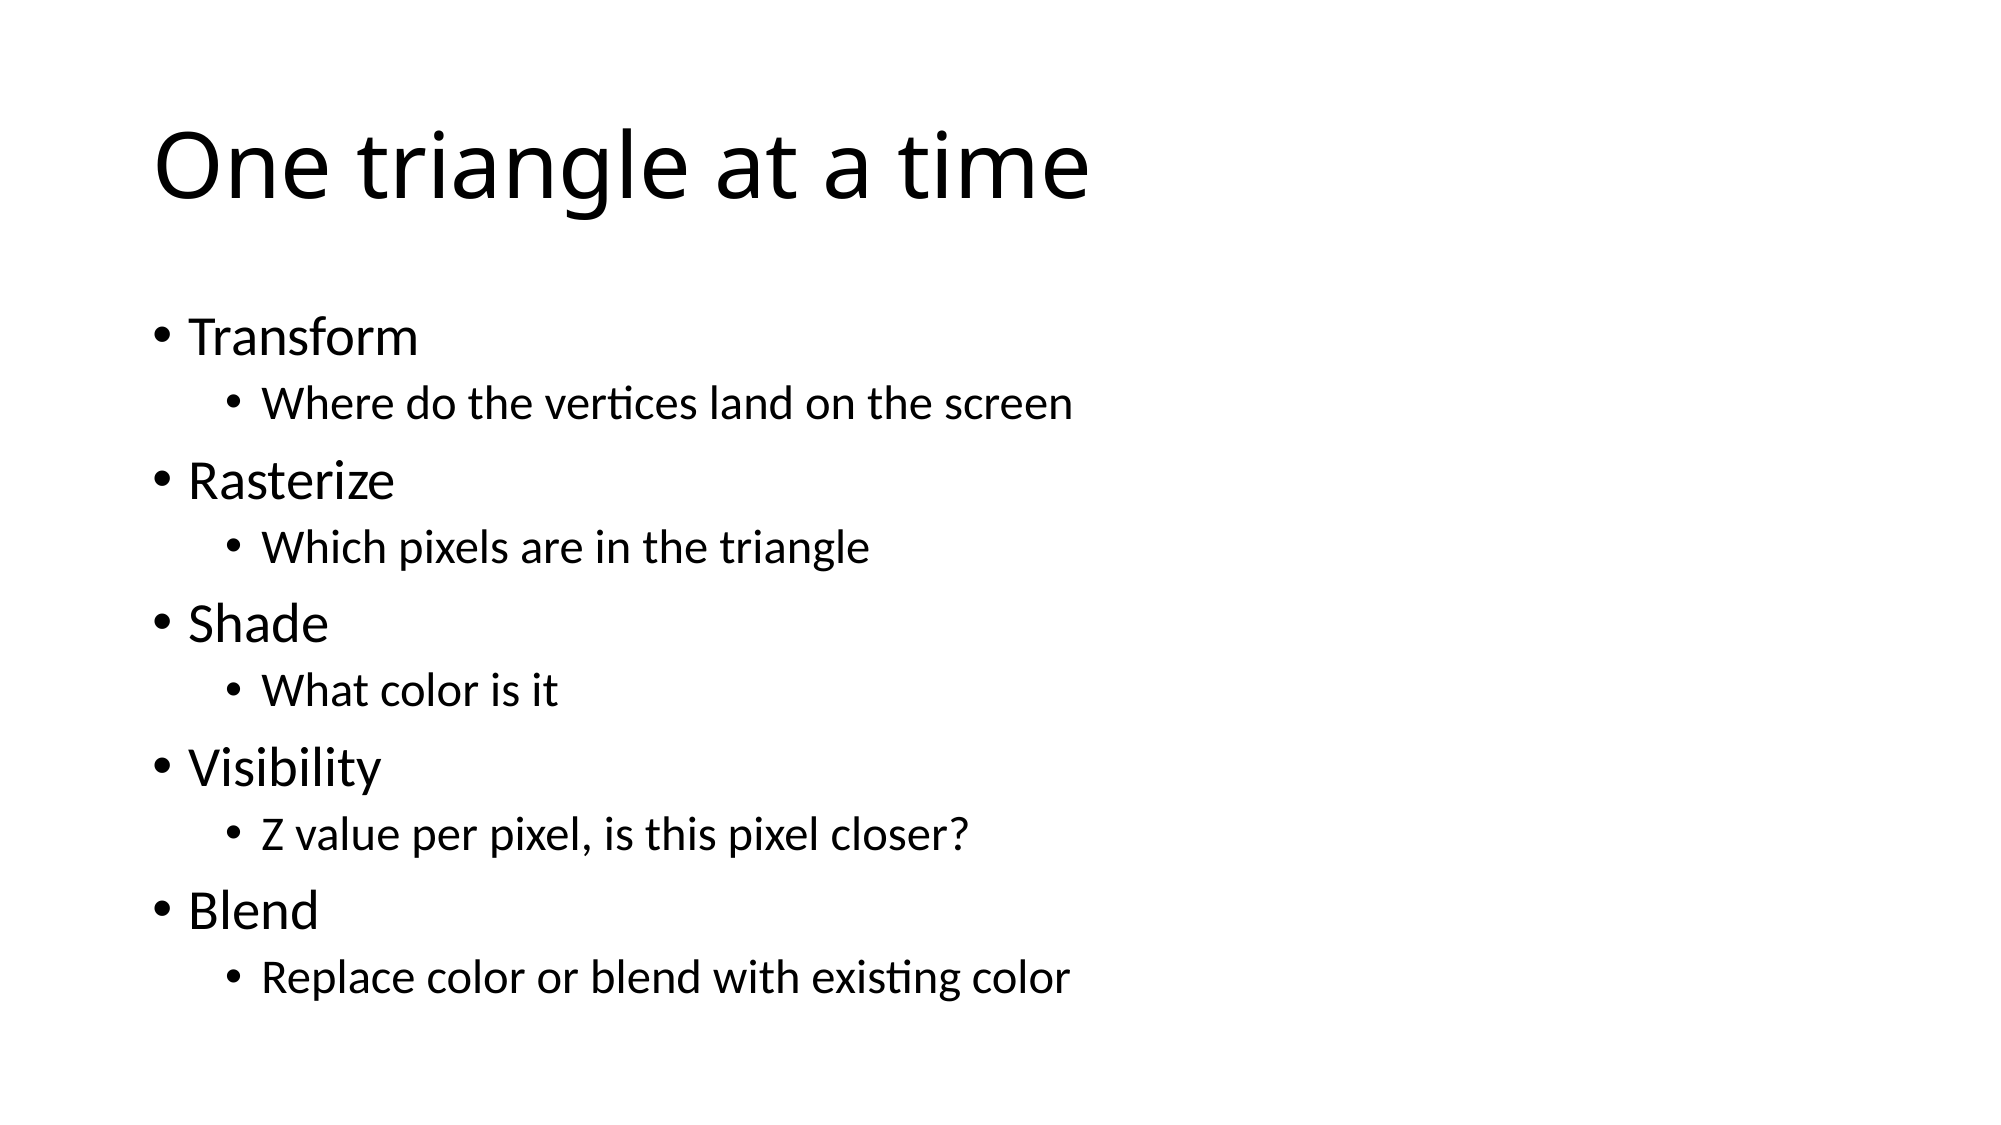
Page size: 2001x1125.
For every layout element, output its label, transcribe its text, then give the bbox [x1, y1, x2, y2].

list Transform Where do the vertices land on the screen Rasterize Which pixels are in the triangle Shade What color is it Visibility Z value per pixel, is this pixel closer? Blend Replace color or blend with existing color [137, 299, 1863, 1014]
title One triangle at a time [137, 59, 1863, 278]
